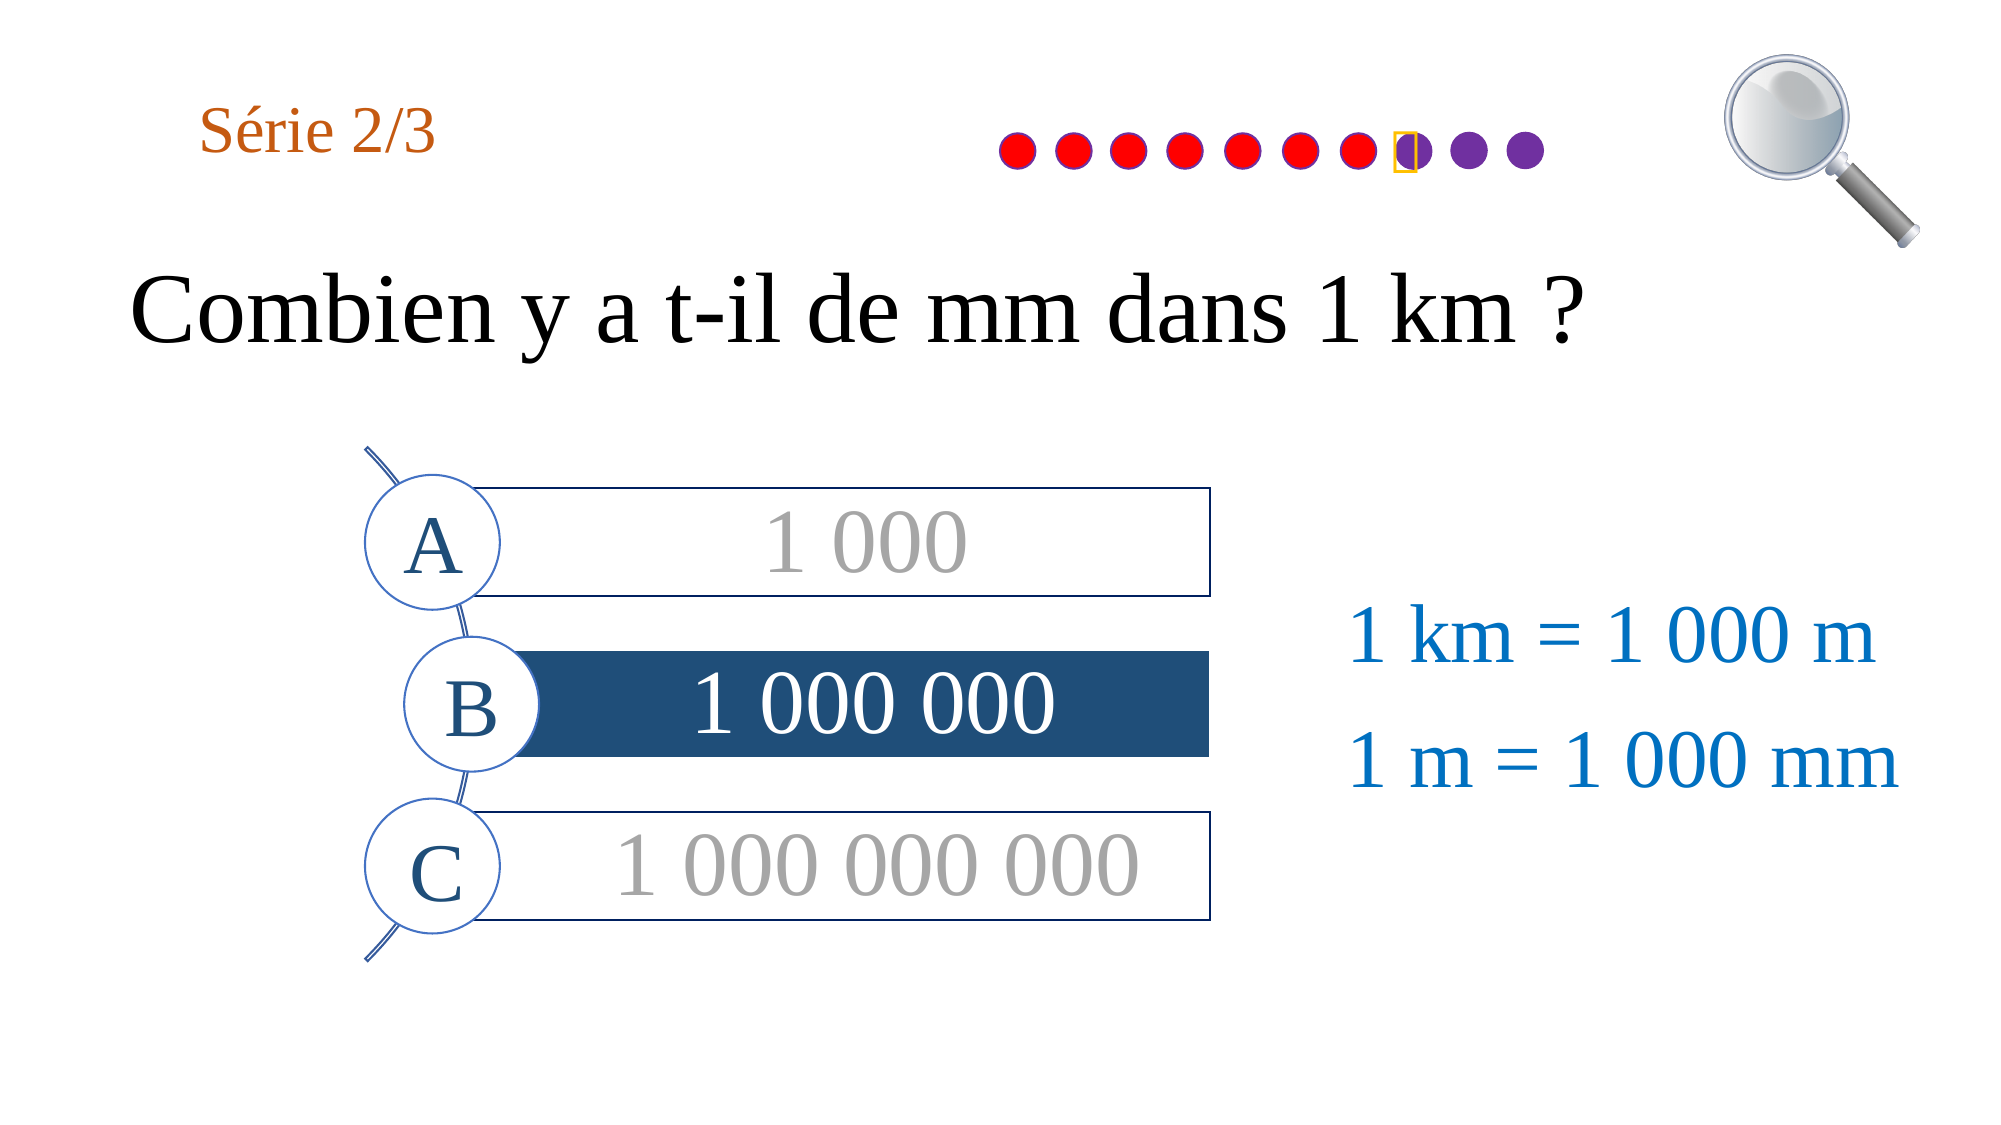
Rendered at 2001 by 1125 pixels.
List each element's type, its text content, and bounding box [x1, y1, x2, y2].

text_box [357, 434, 1218, 974]
text_box [1281, 132, 1320, 170]
text_box [1224, 132, 1262, 170]
text_box [1166, 132, 1204, 170]
text_box [1339, 132, 1373, 170]
text_box Combien y a t-il de mm dans 1 km ? [114, 234, 1957, 370]
text_box [1109, 132, 1148, 170]
text_box [1506, 131, 1545, 170]
text_box Série 2/3 [183, 88, 497, 169]
text_box 1 km = 1 000 m 1 m = 1 000 mm [1331, 572, 1916, 812]
text_box [998, 132, 1037, 170]
picture [1724, 54, 1920, 248]
text_box  [1373, 107, 1452, 193]
text_box [1452, 131, 1488, 170]
text_box [1055, 132, 1093, 170]
